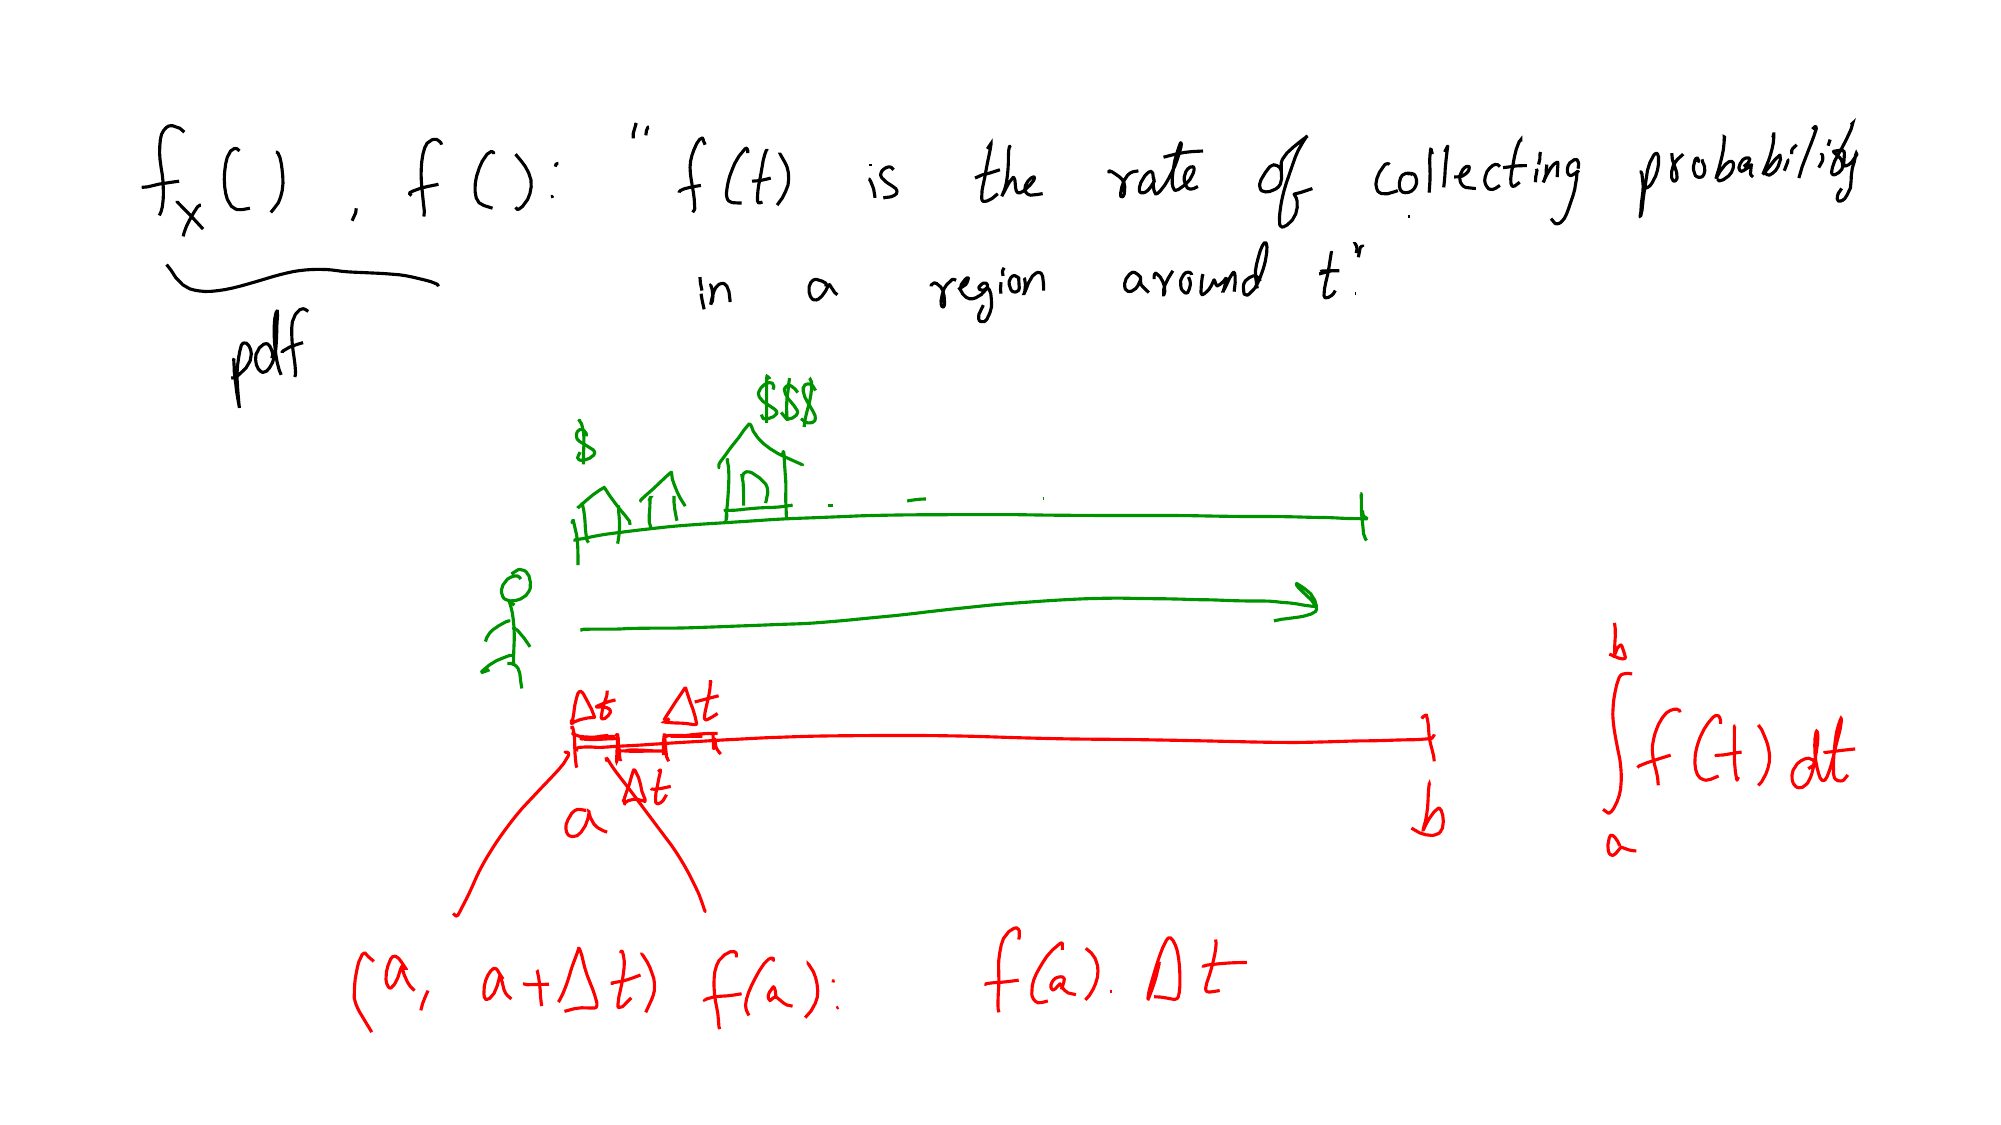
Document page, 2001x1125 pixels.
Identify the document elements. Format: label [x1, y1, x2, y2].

text_box [580, 583, 1317, 631]
text_box [570, 681, 719, 805]
text_box [385, 956, 429, 1011]
text_box [1124, 242, 1268, 296]
text_box [481, 569, 531, 689]
text_box [166, 264, 439, 378]
text_box [808, 278, 838, 301]
text_box [1375, 139, 1579, 224]
text_box [655, 836, 707, 912]
text_box [572, 493, 1367, 566]
text_box [576, 420, 595, 465]
text_box [931, 267, 1044, 322]
text_box [409, 139, 559, 217]
text_box [231, 378, 240, 409]
text_box [1639, 123, 1857, 217]
text_box [565, 813, 578, 838]
text_box [1108, 142, 1204, 197]
text_box [452, 751, 570, 917]
text_box [758, 376, 816, 428]
text_box [351, 208, 357, 221]
text_box [974, 143, 1043, 202]
text_box [1147, 937, 1247, 1000]
text_box [1603, 622, 1856, 856]
text_box [633, 123, 649, 139]
text_box [571, 715, 1444, 836]
text_box [1319, 243, 1363, 298]
text_box [483, 948, 655, 1013]
text_box [725, 451, 793, 520]
text_box [1259, 135, 1313, 228]
text_box [353, 952, 375, 1033]
text_box [578, 424, 834, 544]
text_box [985, 927, 1112, 1013]
text_box [141, 125, 284, 237]
text_box [679, 138, 789, 213]
text_box [704, 951, 839, 1030]
text_box [699, 277, 731, 310]
text_box [868, 163, 898, 198]
